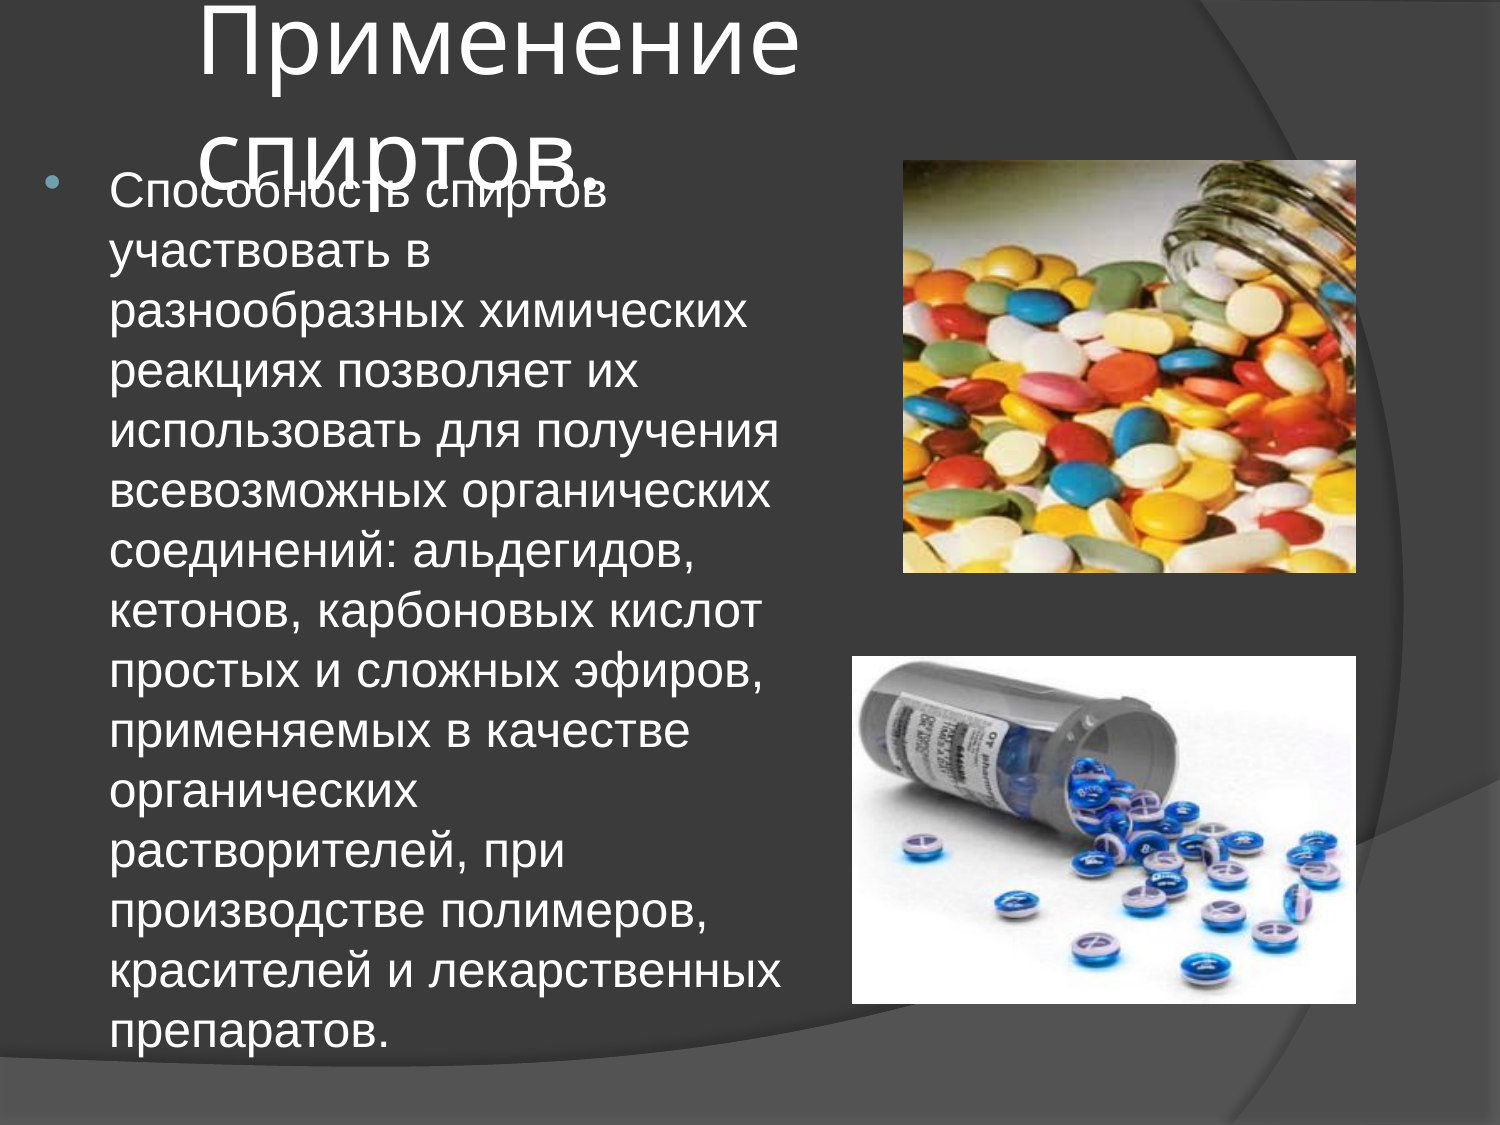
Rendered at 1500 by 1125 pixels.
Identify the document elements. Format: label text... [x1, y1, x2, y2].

picture [903, 160, 1356, 573]
title Применение спиртов. [187, 0, 1213, 188]
list Способность спиртов участвовать в разнообразных химических реакциях позволяет их использовать для получения всевозможных органических соединений: альдегидов, кетонов, карбоновых кислот простых и сложных эфиров, применяемых в качестве органических растворителей, при производстве полимеров, красителей и лекарственных препаратов. [24, 149, 798, 1093]
picture [852, 656, 1356, 1005]
